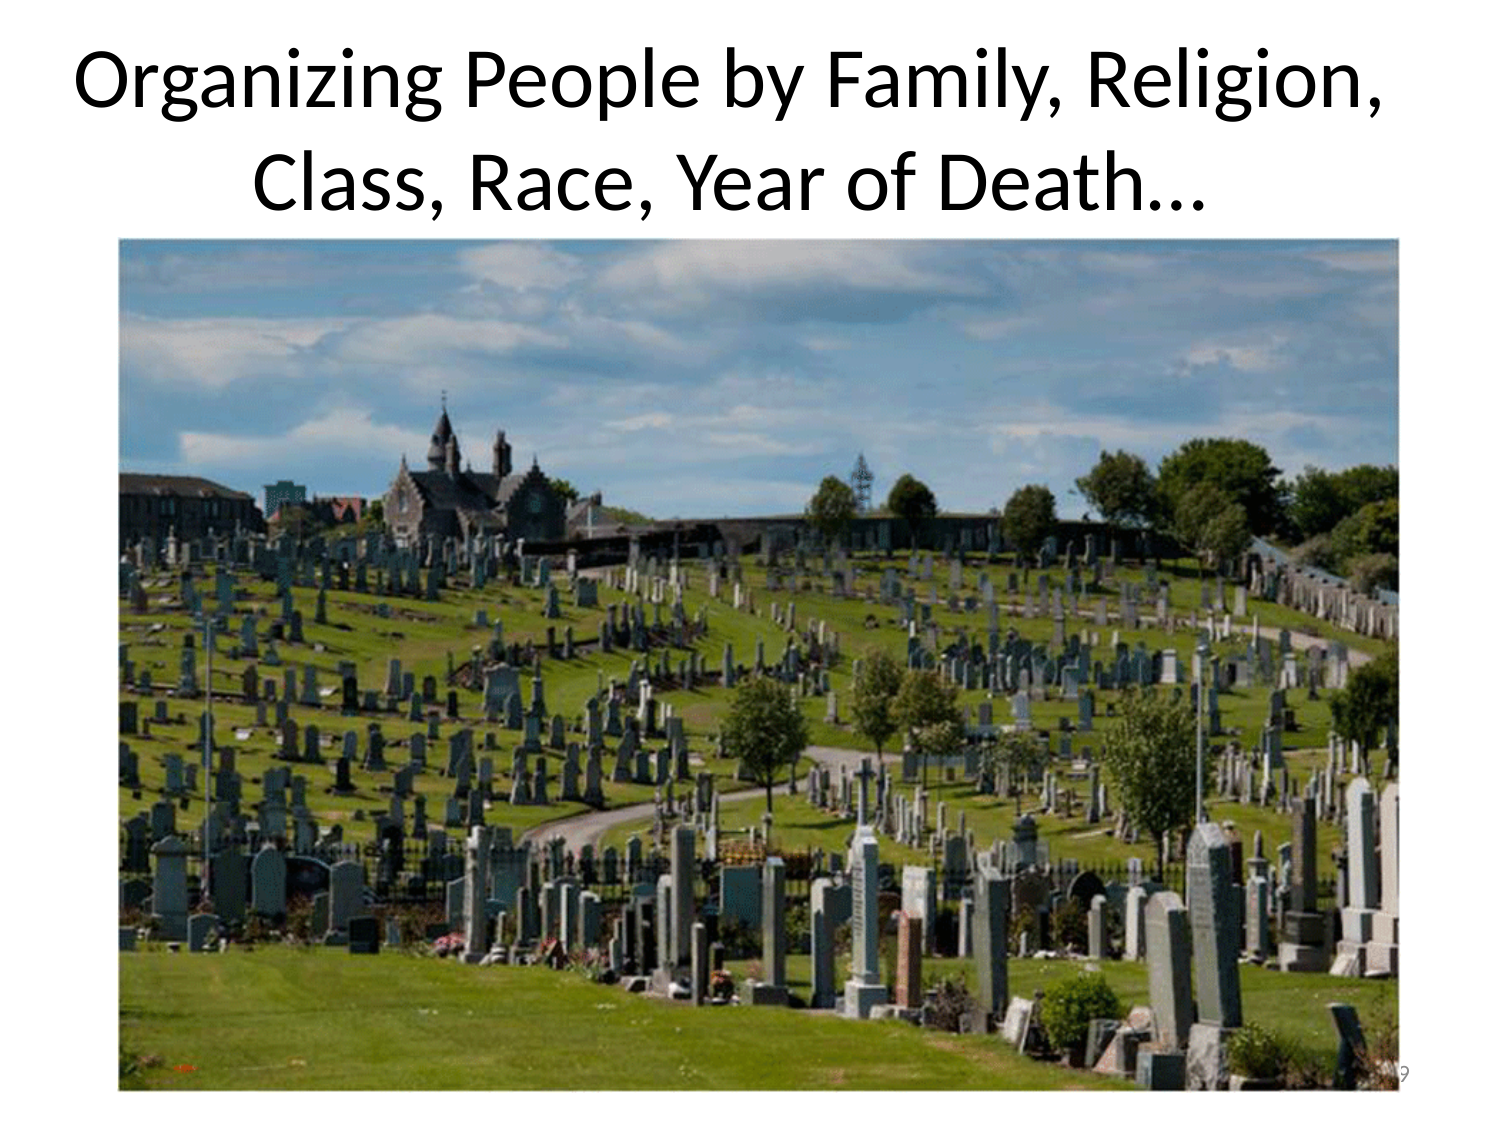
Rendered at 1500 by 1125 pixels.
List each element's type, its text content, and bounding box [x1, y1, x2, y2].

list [116, 236, 1401, 1093]
slide_number 29 [1074, 1042, 1425, 1103]
title Organizing People by Family, Religion, Class, Race, Year of Death… [55, 0, 1406, 249]
